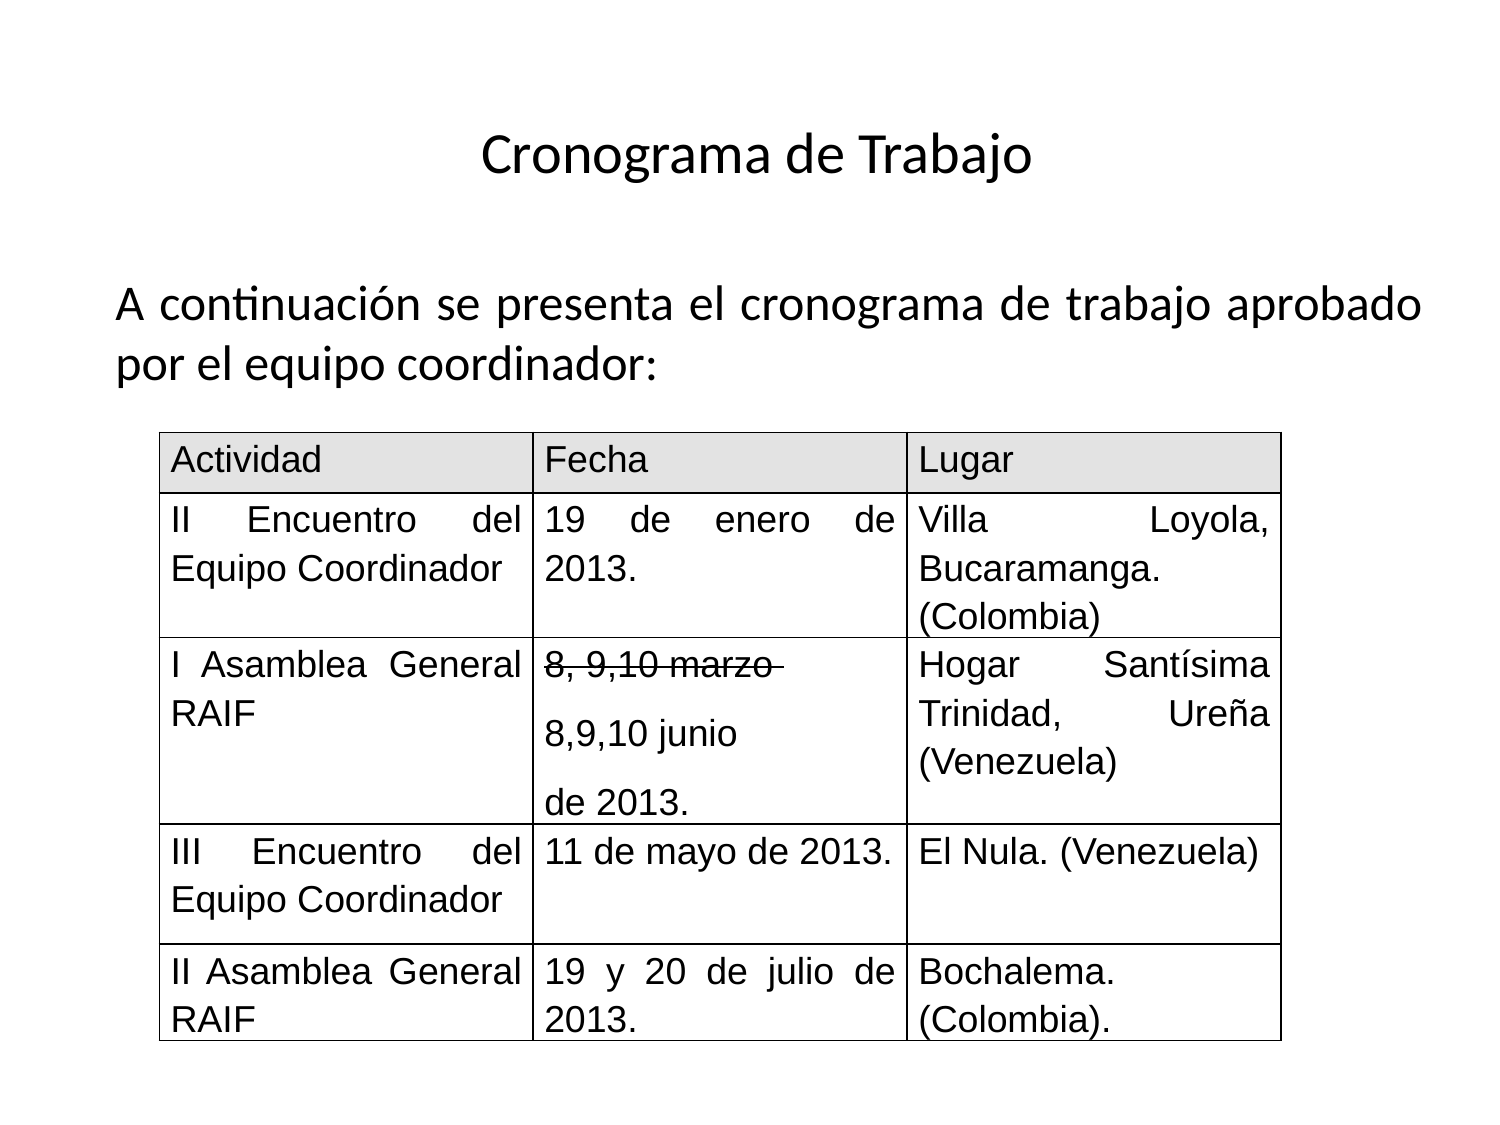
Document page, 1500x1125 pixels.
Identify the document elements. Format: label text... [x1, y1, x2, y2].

table_cell Bochalema. (Colombia). [908, 945, 1280, 1040]
table_cell Villa Loyola, Bucaramanga. (Colombia) [908, 494, 1280, 637]
table_header Fecha [534, 433, 906, 492]
table_cell 19 de enero de 2013. [534, 494, 906, 637]
table_cell 8, 9,10 marzo 8,9,10 junio de 2013. [534, 638, 906, 823]
table_cell El Nula. (Venezuela) [908, 825, 1280, 943]
table_cell 11 de mayo de 2013. [534, 825, 906, 943]
table_cell 19 y 20 de julio de 2013. [534, 945, 906, 1040]
table_cell III Encuentro del Equipo Coordinador [160, 825, 532, 943]
table_header Actividad [160, 433, 532, 492]
table_header Lugar [908, 433, 1280, 492]
title Cronograma de Trabajo [88, 69, 1426, 232]
table_cell II Encuentro del Equipo Coordinador [160, 494, 532, 637]
table_cell II Asamblea General RAIF [160, 945, 532, 1040]
table_cell I Asamblea General RAIF [160, 638, 532, 823]
table_cell Hogar Santísima Trinidad, Ureña (Venezuela) [908, 638, 1280, 823]
list A continuación se presenta el cronograma de trabajo aprobado por el equipo coordinador: [100, 262, 1438, 457]
